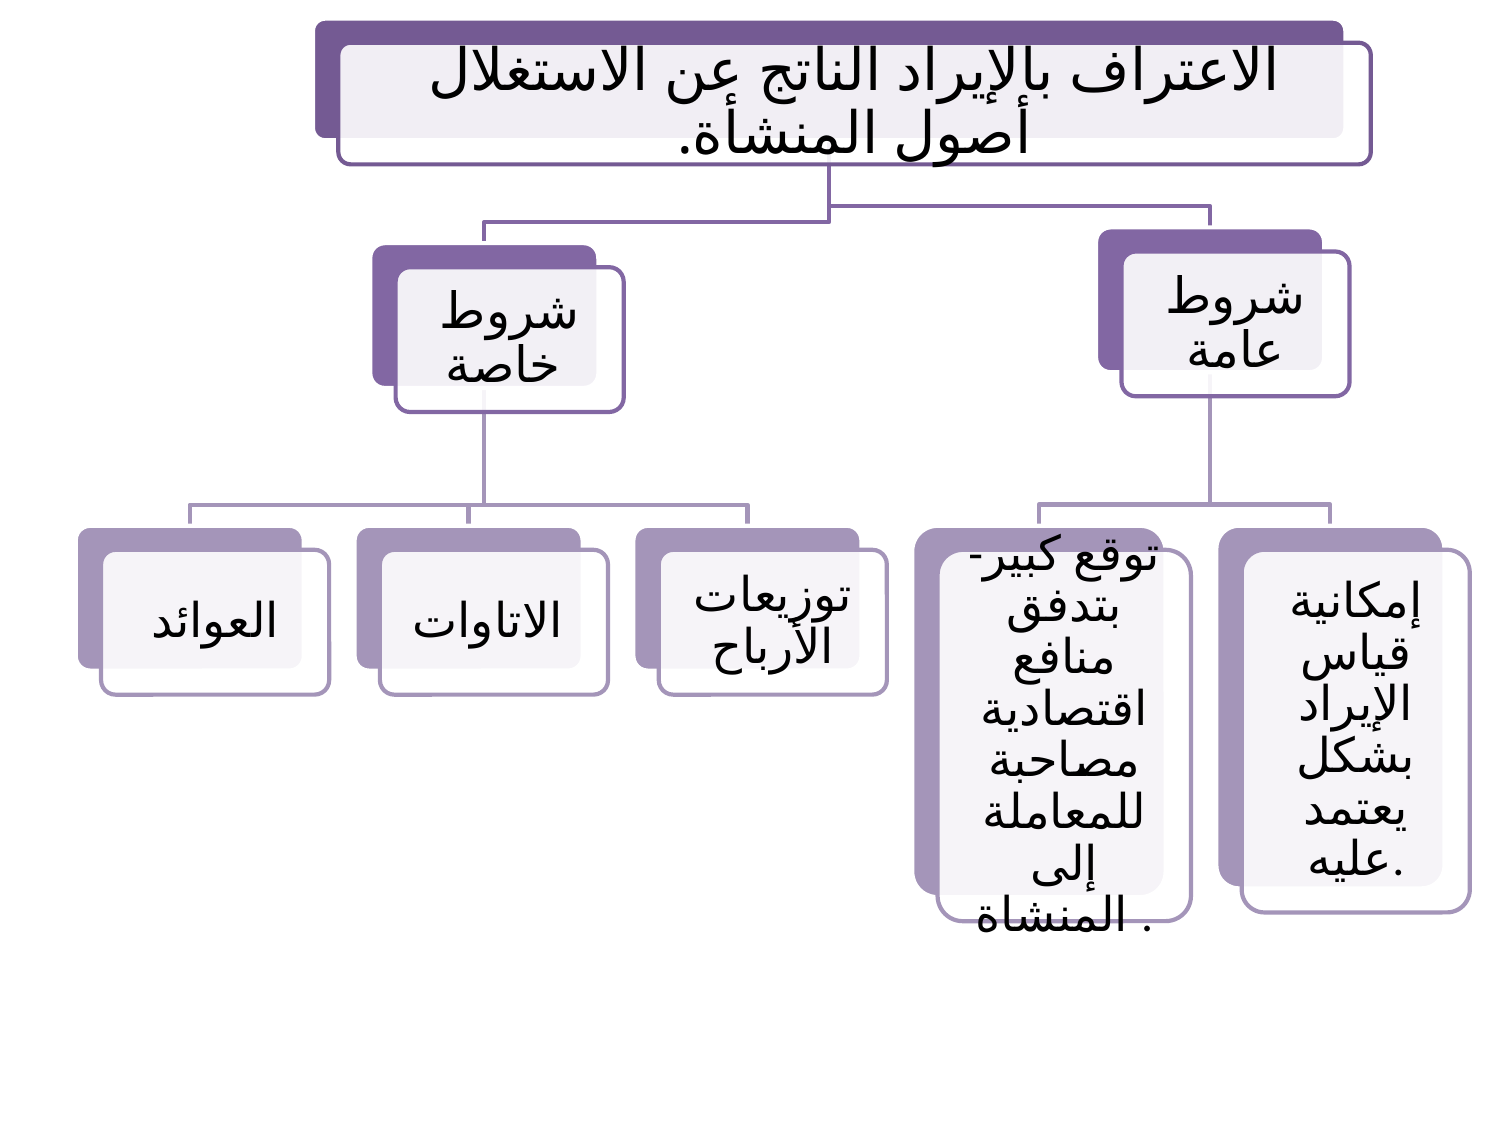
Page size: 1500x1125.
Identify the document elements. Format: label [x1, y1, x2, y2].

list [74, 42, 1471, 1006]
